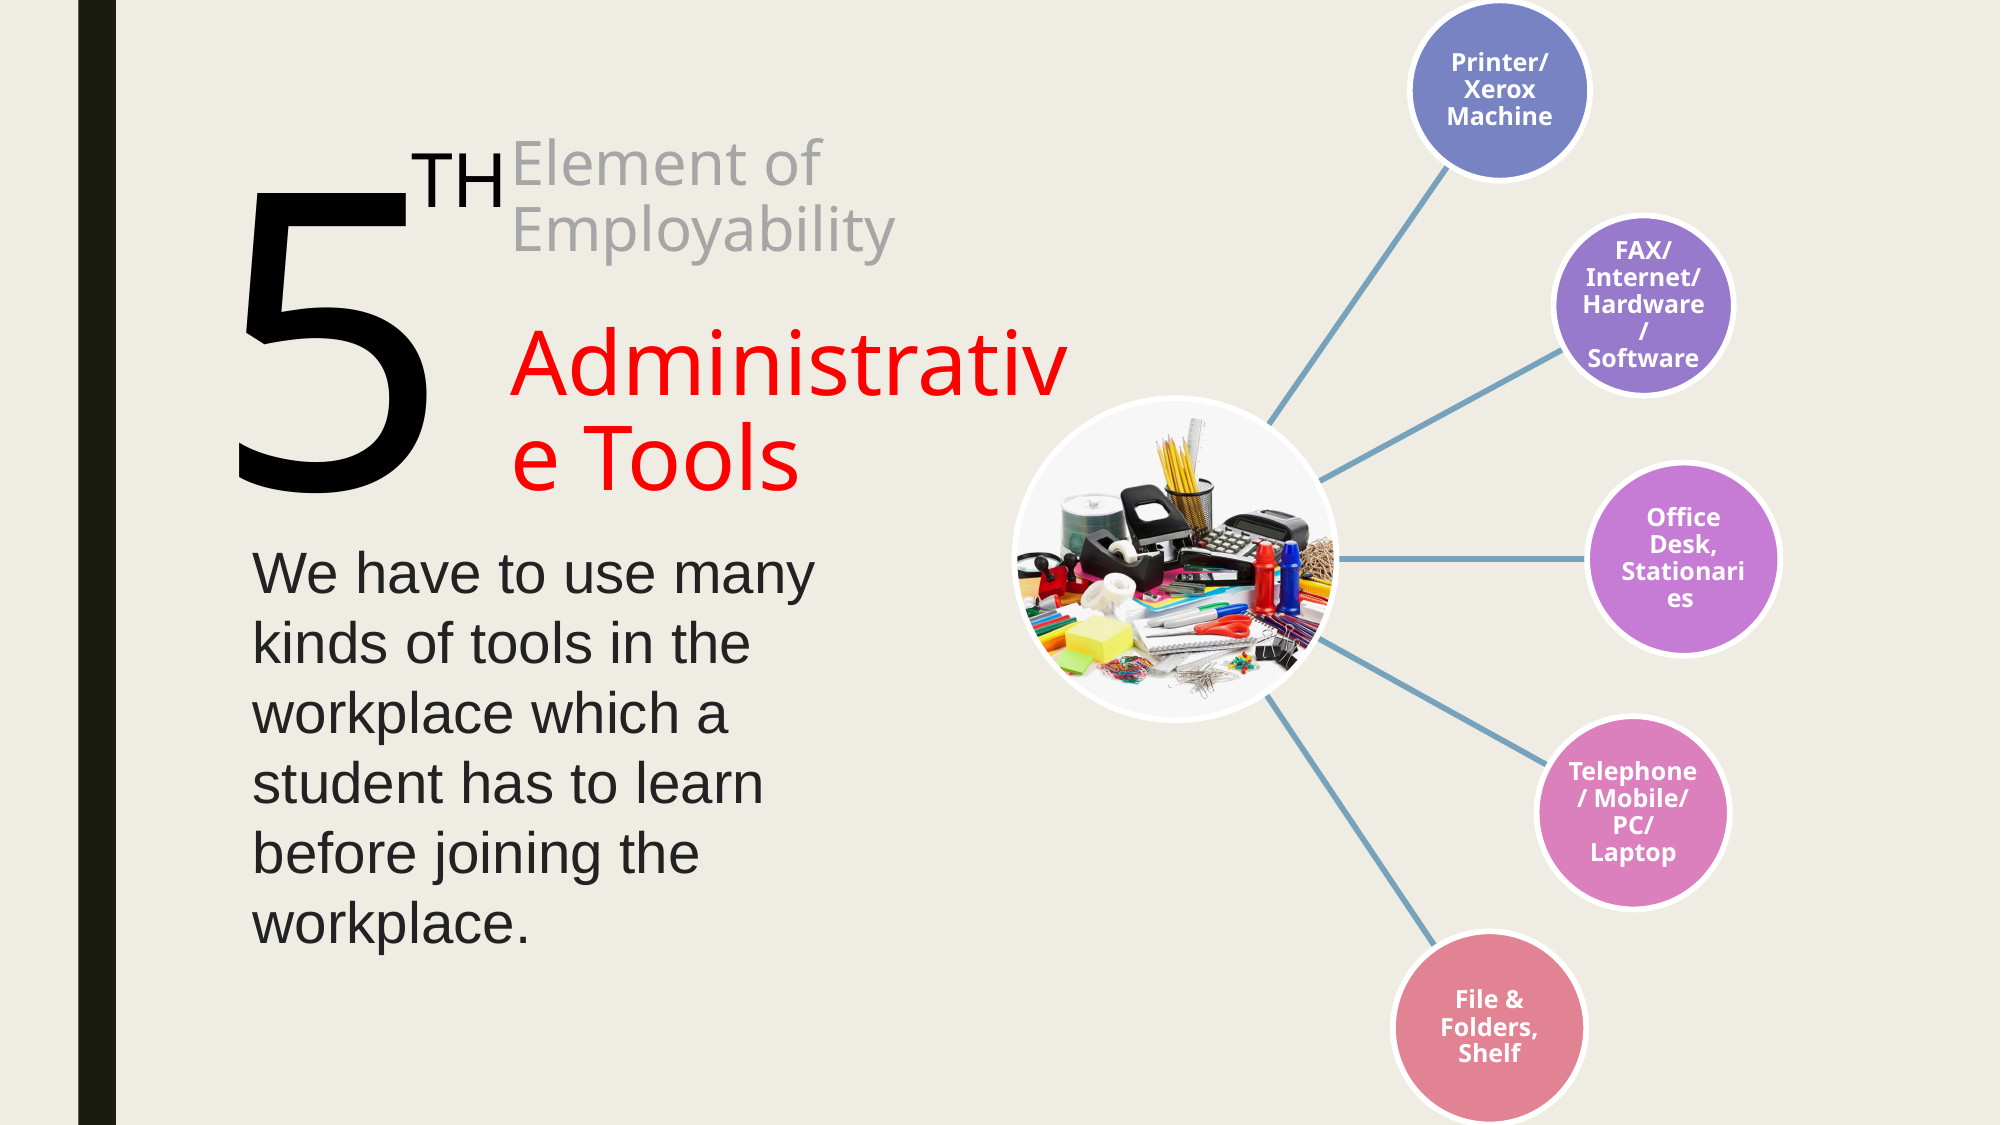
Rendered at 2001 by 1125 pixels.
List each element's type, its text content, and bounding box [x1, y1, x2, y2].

text_box Administrative Tools [495, 311, 876, 534]
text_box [876, 0, 2000, 1125]
text_box 5 [198, 67, 466, 580]
text_box TH [396, 125, 523, 231]
text_box We have to use many kinds of tools in the workplace which a student has to learn before joining the workplace. [237, 528, 876, 963]
title Element of Employability [495, 125, 876, 311]
